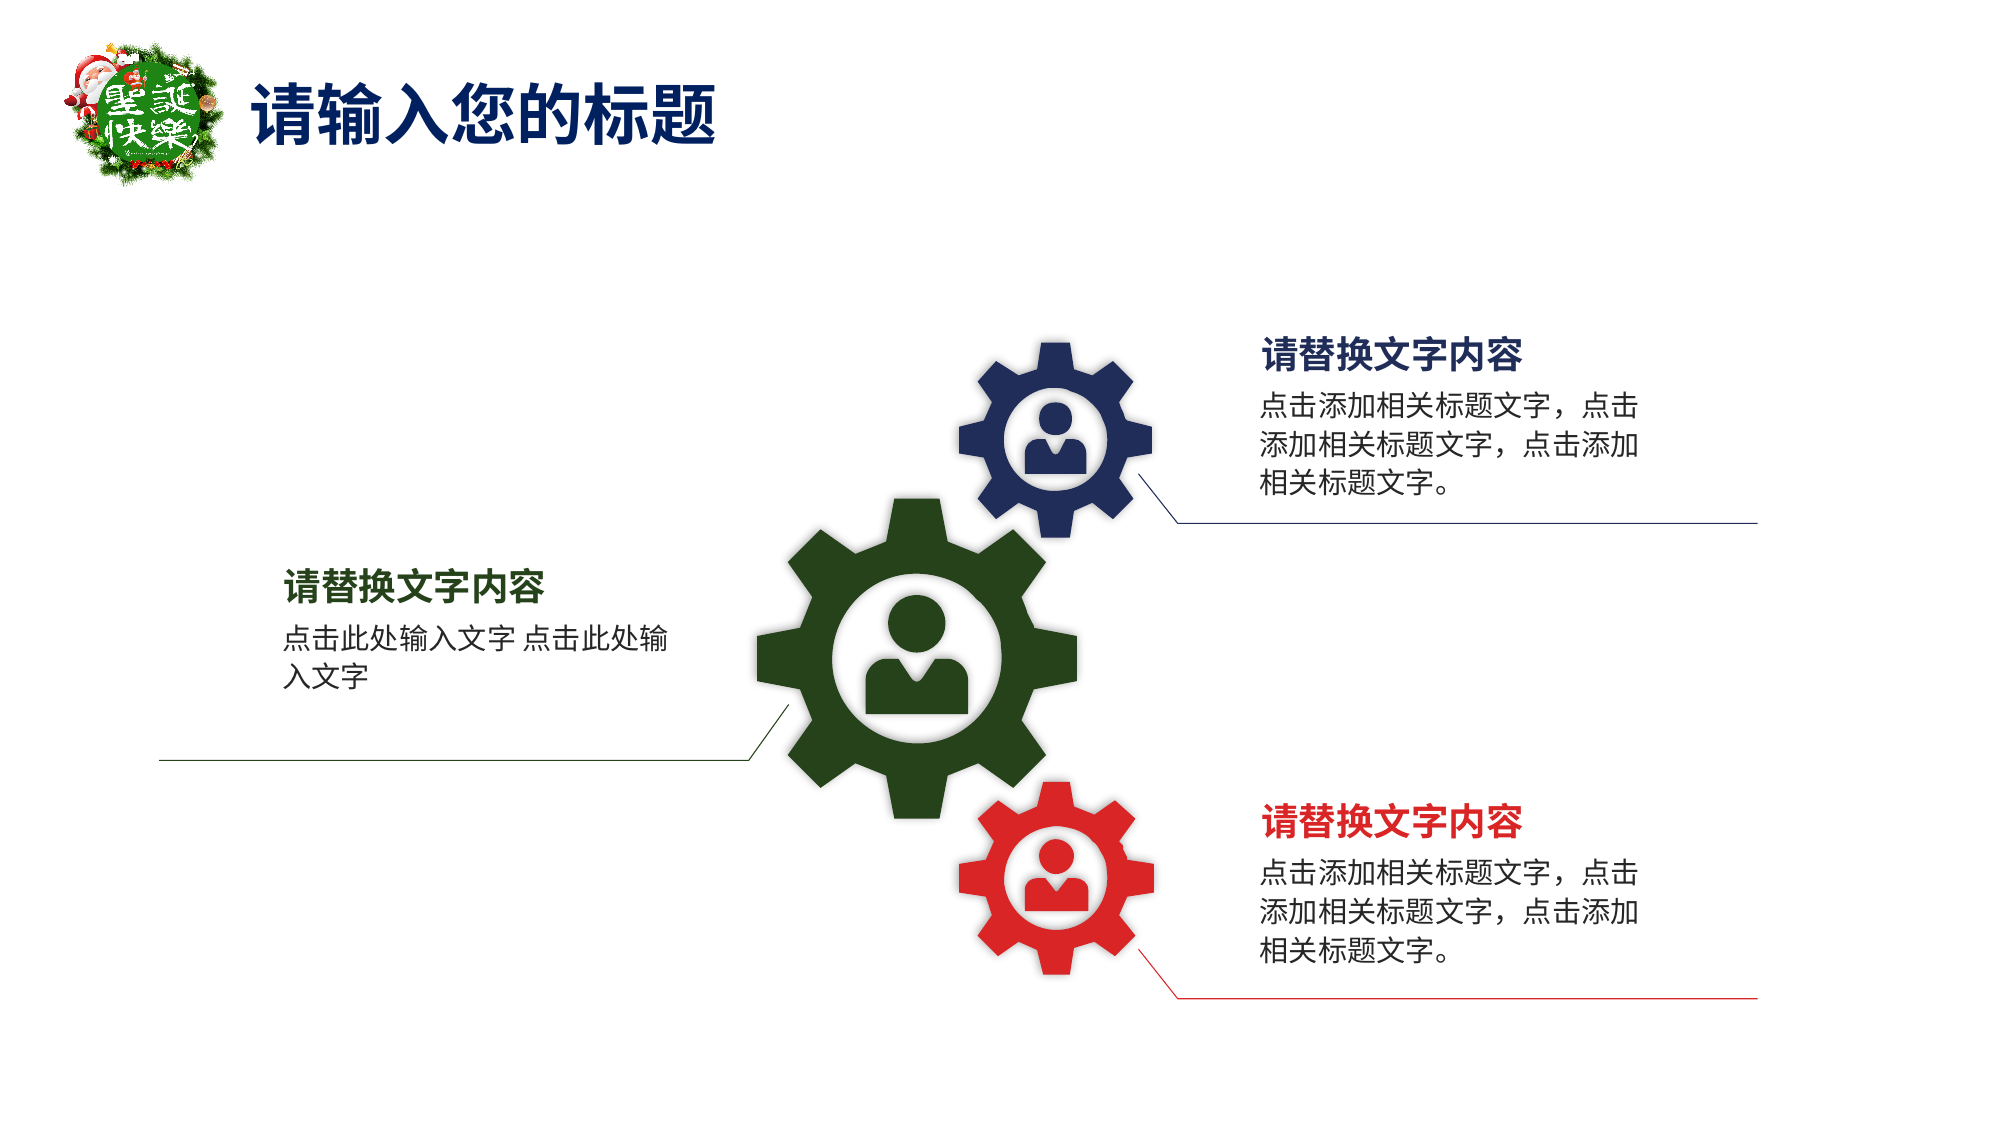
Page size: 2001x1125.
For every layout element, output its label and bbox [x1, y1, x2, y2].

text_box [1152, 474, 1758, 524]
text_box [267, 551, 687, 703]
text_box [1154, 950, 1758, 1000]
text_box [1245, 785, 1665, 976]
picture [64, 33, 224, 193]
text_box [959, 342, 1152, 538]
text_box [756, 498, 1077, 819]
text_box [959, 781, 1154, 975]
text_box [1245, 318, 1665, 509]
text_box [159, 707, 756, 761]
